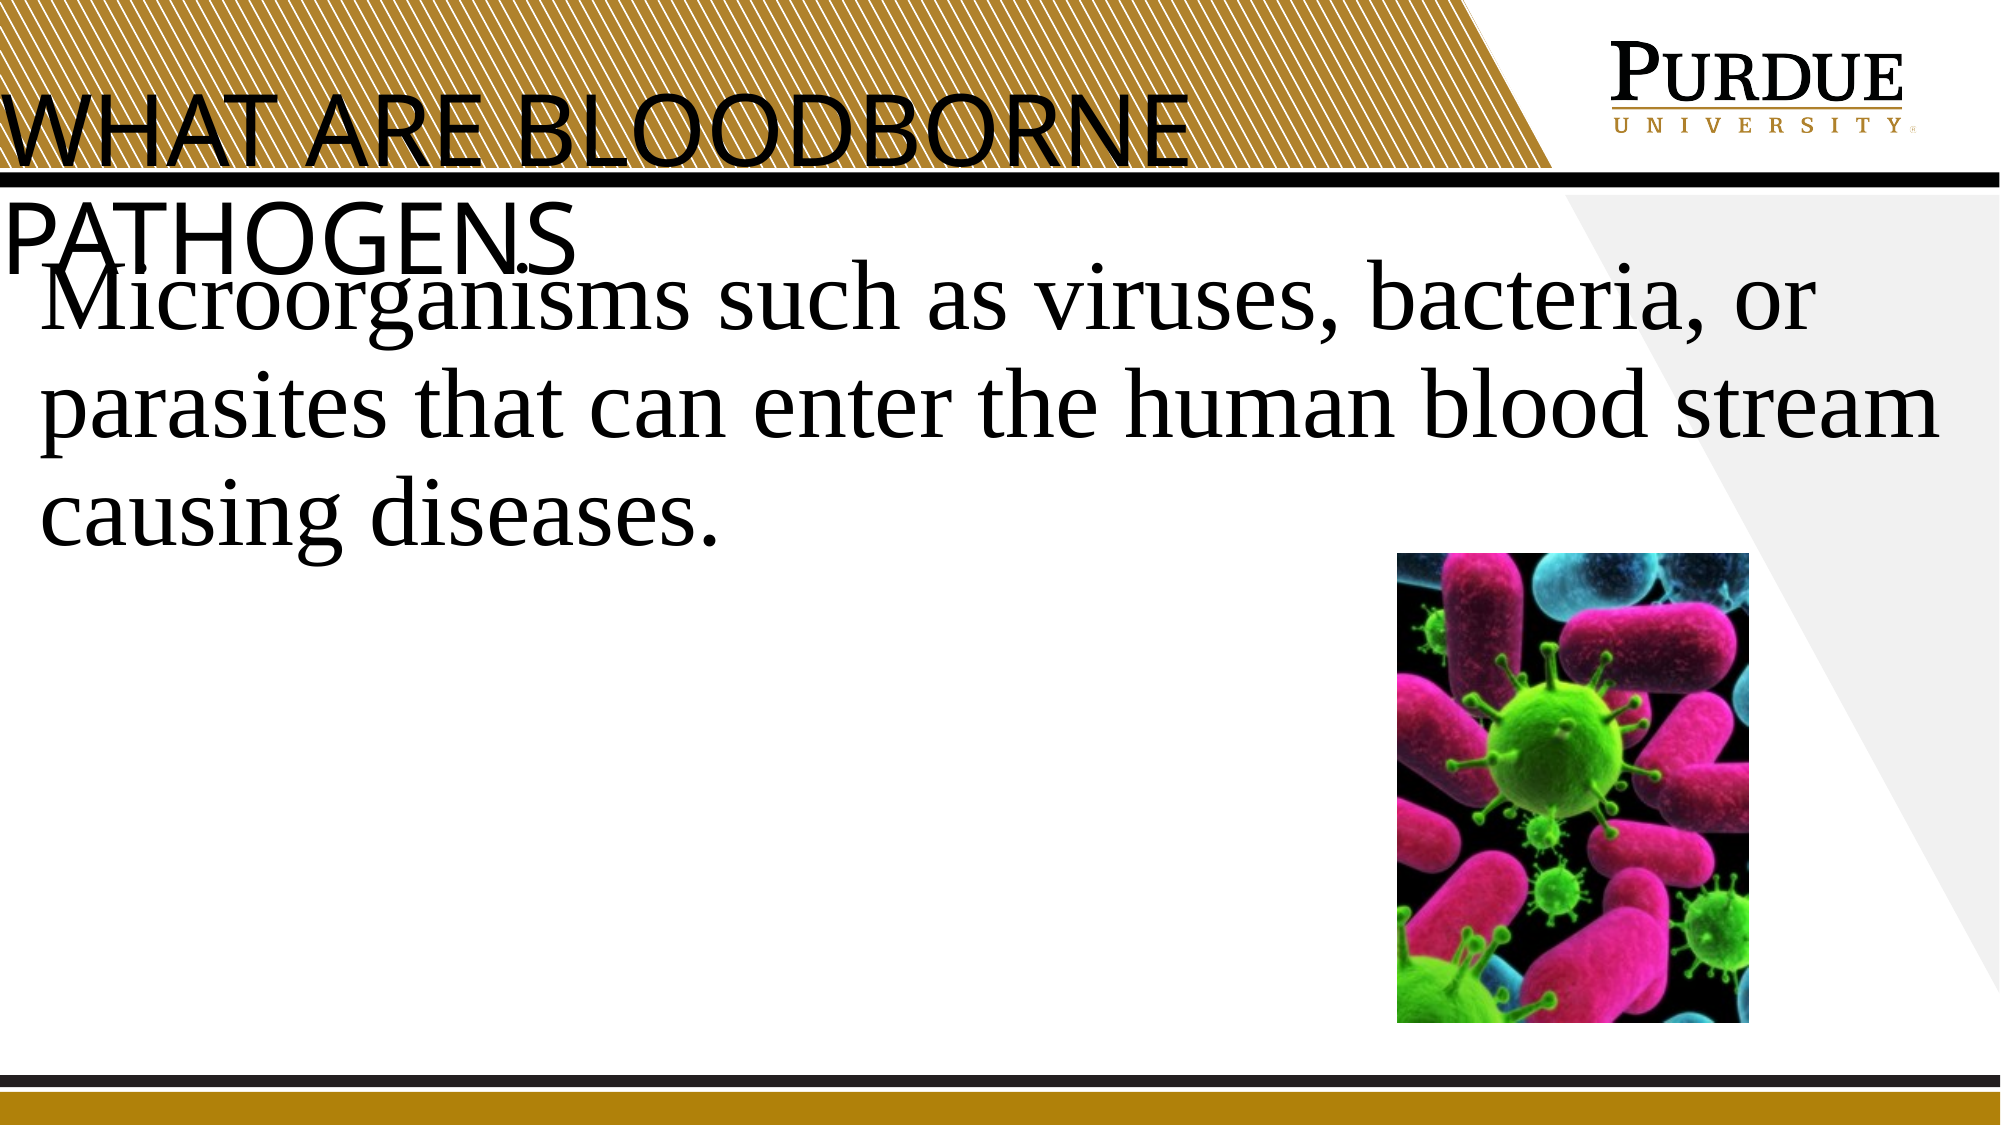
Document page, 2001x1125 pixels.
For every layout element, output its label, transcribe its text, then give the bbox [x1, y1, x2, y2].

list Microorganisms such as viruses, bacteria, or parasites that can enter the human blood stream causing diseases. [39, 242, 1954, 1050]
picture [1611, 41, 1917, 133]
title What are bloodborne pathogens [0, 80, 1475, 123]
picture [1396, 553, 1749, 1023]
